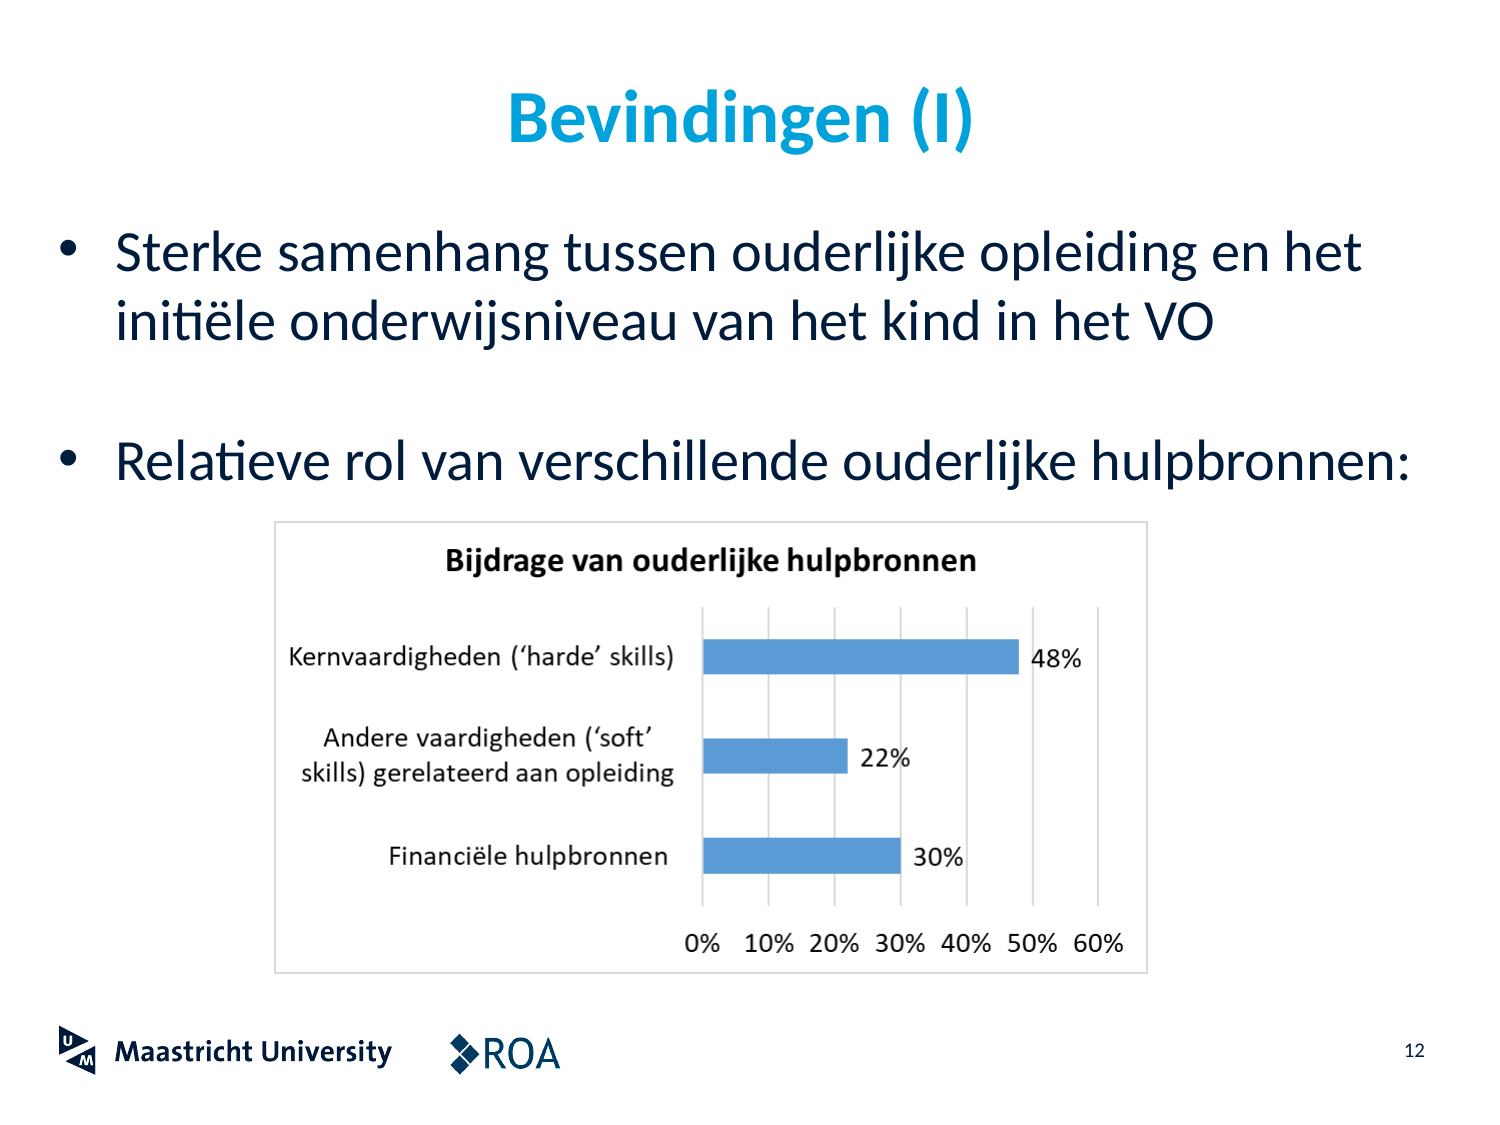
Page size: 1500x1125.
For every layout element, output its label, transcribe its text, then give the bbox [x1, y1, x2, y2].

title Bevindingen (I) [59, 67, 1425, 192]
picture [59, 1012, 405, 1096]
list Sterke samenhang tussen ouderlijke opleiding en het initiële onderwijsniveau van het kind in het VO Relatieve rol van verschillende ouderlijke hulpbronnen: [59, 212, 1425, 519]
picture [450, 1030, 564, 1079]
slide_number 12 [1364, 1036, 1425, 1097]
picture [274, 521, 1148, 975]
